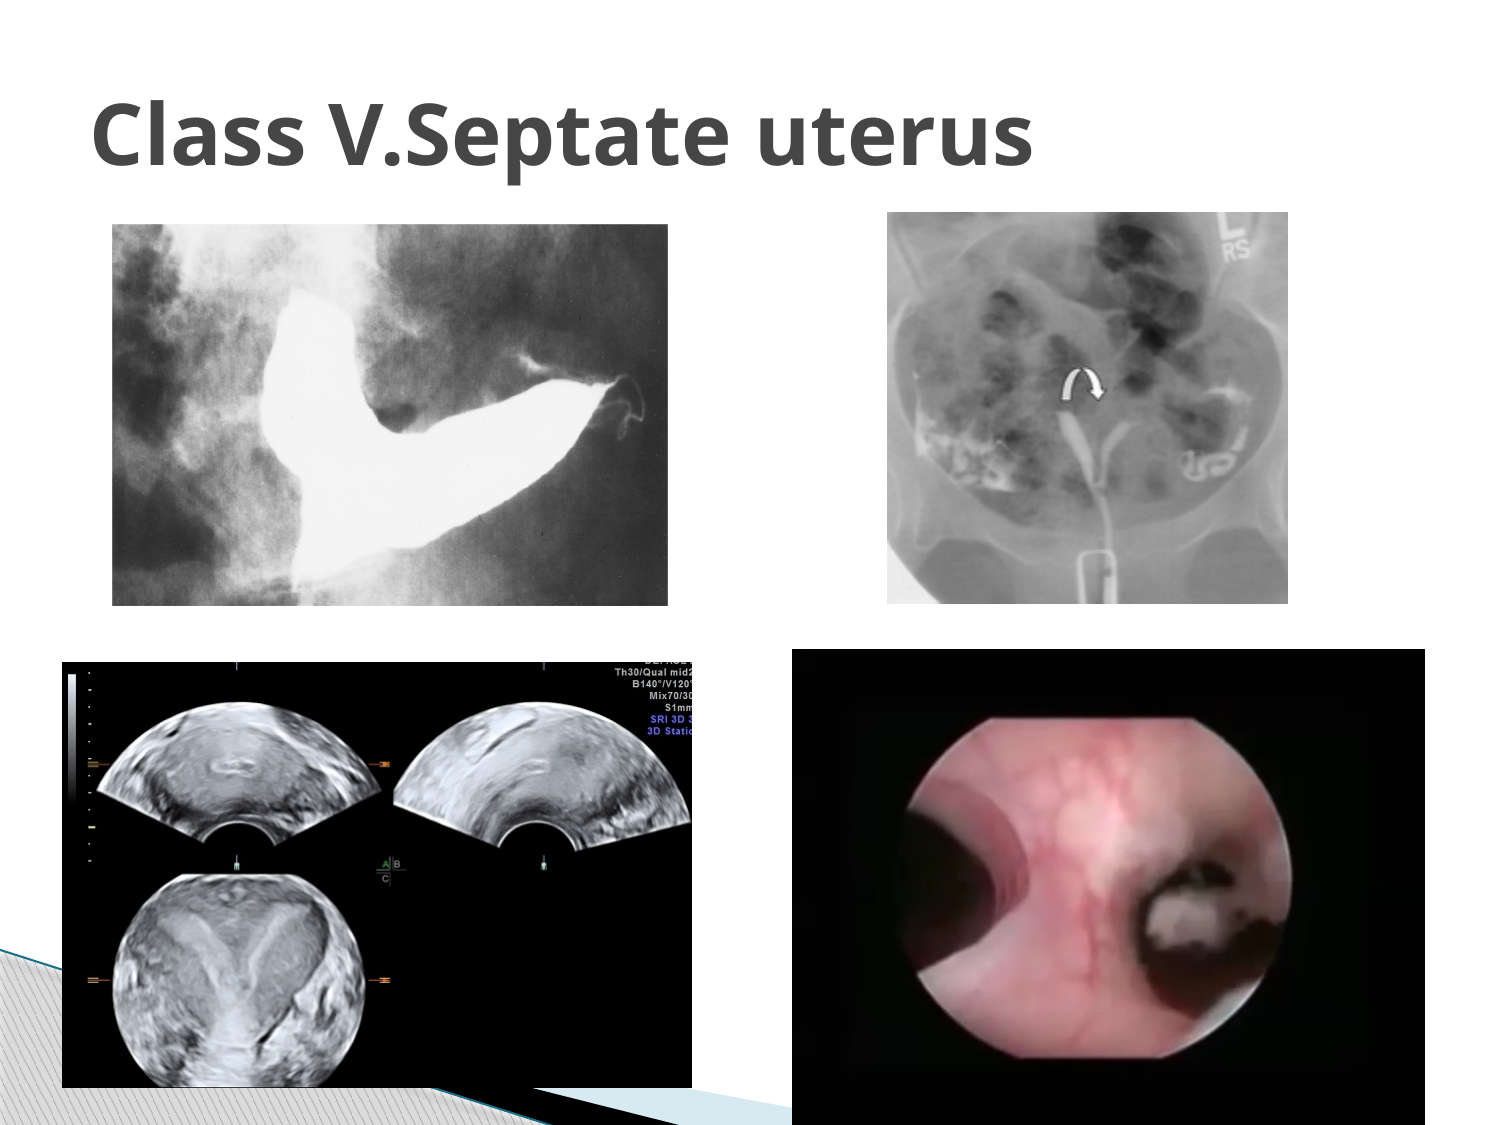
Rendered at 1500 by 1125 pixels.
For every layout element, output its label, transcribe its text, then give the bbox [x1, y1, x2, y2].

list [112, 224, 668, 606]
picture [887, 212, 1288, 604]
title Class V.Septate uterus [75, 37, 1425, 225]
picture [62, 662, 692, 1088]
picture [791, 649, 1426, 1125]
